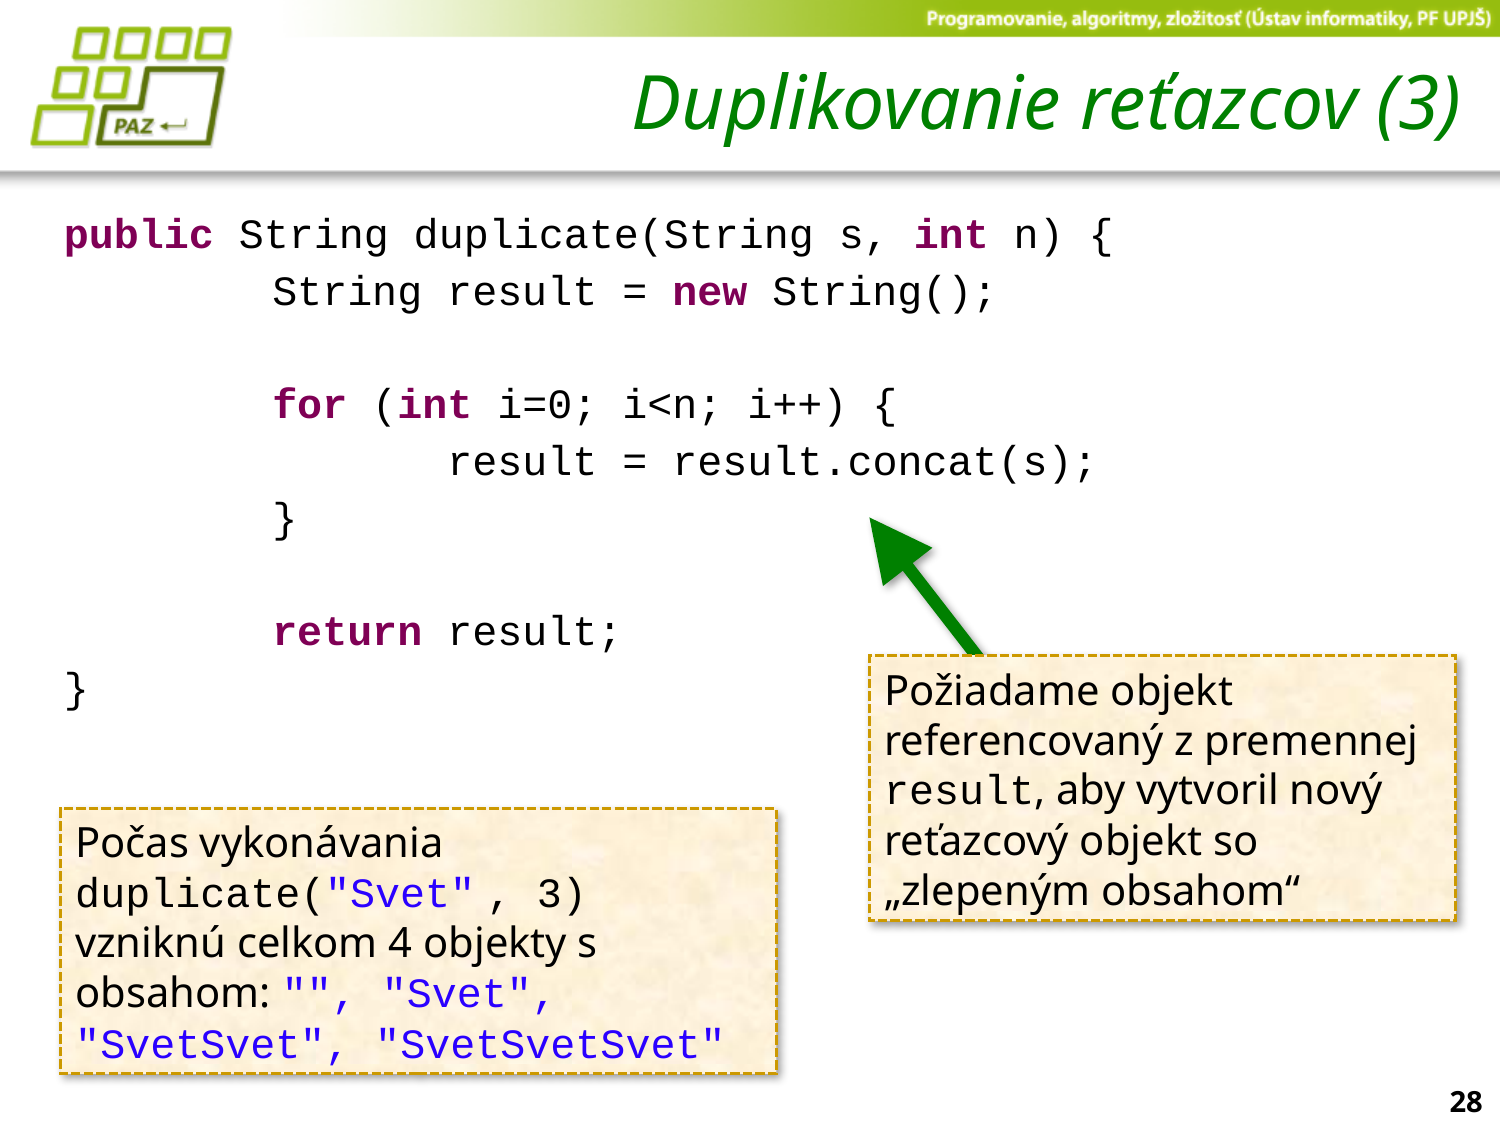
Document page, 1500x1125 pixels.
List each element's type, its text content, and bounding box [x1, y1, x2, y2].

title Duplikovanie reťazcov (3) [343, 46, 1477, 135]
list public String duplicate(String s, int n) { String result = new String(); for (int i=0; i<n; i++) { result = result.concat(s); } return result; } [48, 209, 1456, 1080]
text_box [869, 517, 975, 653]
picture [0, 0, 1500, 1125]
text_box Požiadame objekt referencovaný z premennej result, aby vytvoril nový reťazcový objekt so „zlepeným obsahom“ [869, 655, 1456, 921]
text_box Počas vykonávania duplicate("Svet" , 3) vzniknú celkom 4 objekty s obsahom: "", "Svet", "SvetSvet", "SvetSvetSvet" [60, 808, 777, 1074]
